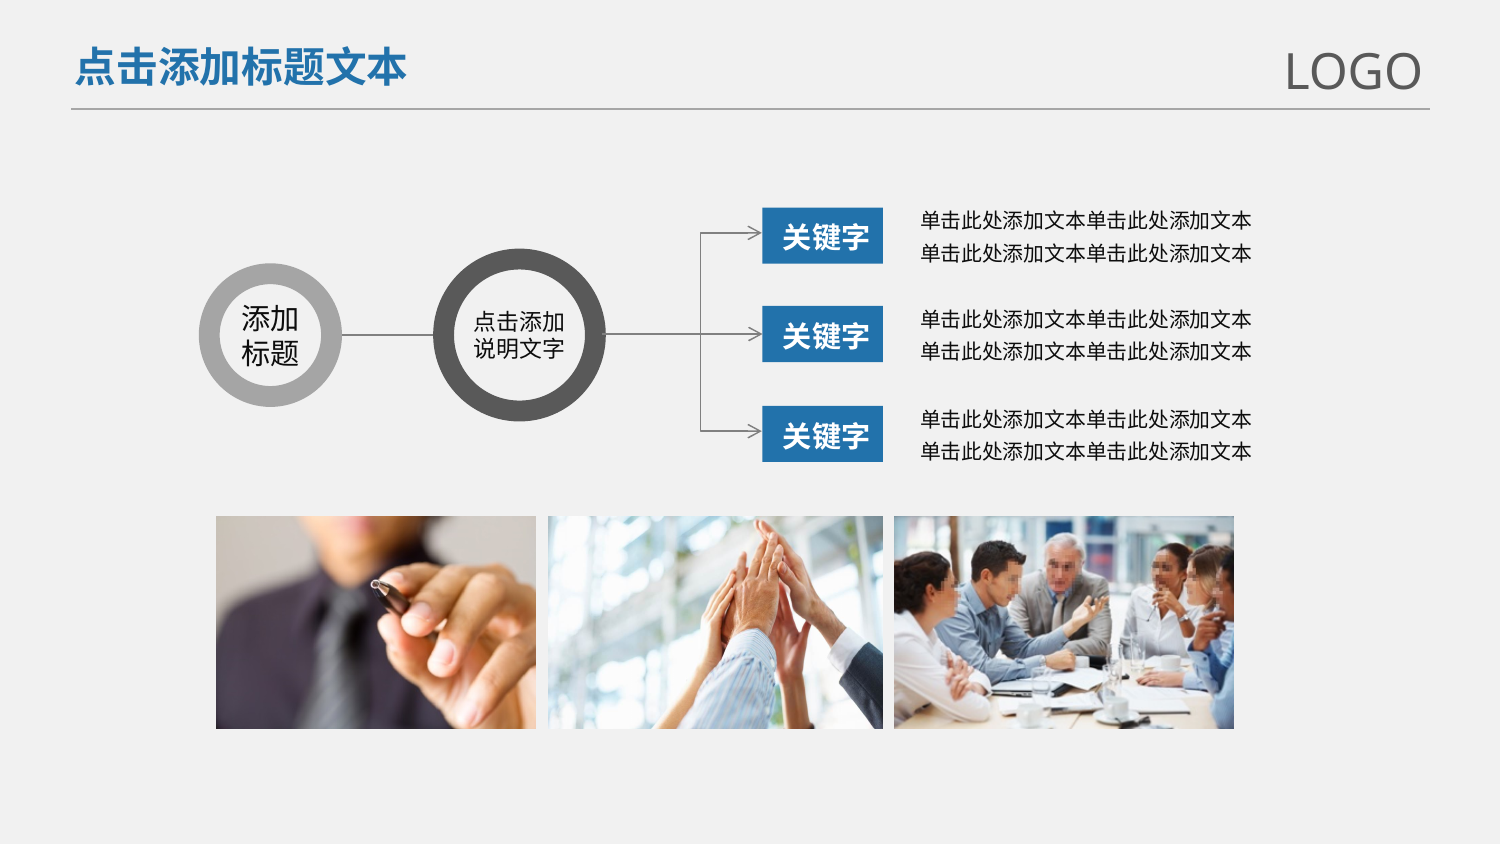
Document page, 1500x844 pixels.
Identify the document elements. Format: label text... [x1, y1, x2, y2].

picture [216, 515, 536, 730]
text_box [762, 405, 889, 463]
text_box 单击此处添加文本单击此处添加文本 单击此处添加文本单击此处添加文本 [909, 393, 1282, 469]
text_box LOGO [1268, 31, 1439, 107]
text_box 添加标题 [209, 273, 332, 397]
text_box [762, 207, 889, 264]
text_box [602, 232, 763, 432]
text_box 单击此处添加文本单击此处添加文本 单击此处添加文本单击此处添加文本 [909, 294, 1282, 370]
text_box 点击添加标题文本 [59, 33, 424, 99]
picture [548, 515, 884, 730]
picture [893, 515, 1234, 730]
text_box 单击此处添加文本单击此处添加文本 单击此处添加文本单击此处添加文本 [909, 195, 1282, 271]
text_box 点击添加说明文字 [443, 259, 596, 412]
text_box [767, 305, 889, 363]
